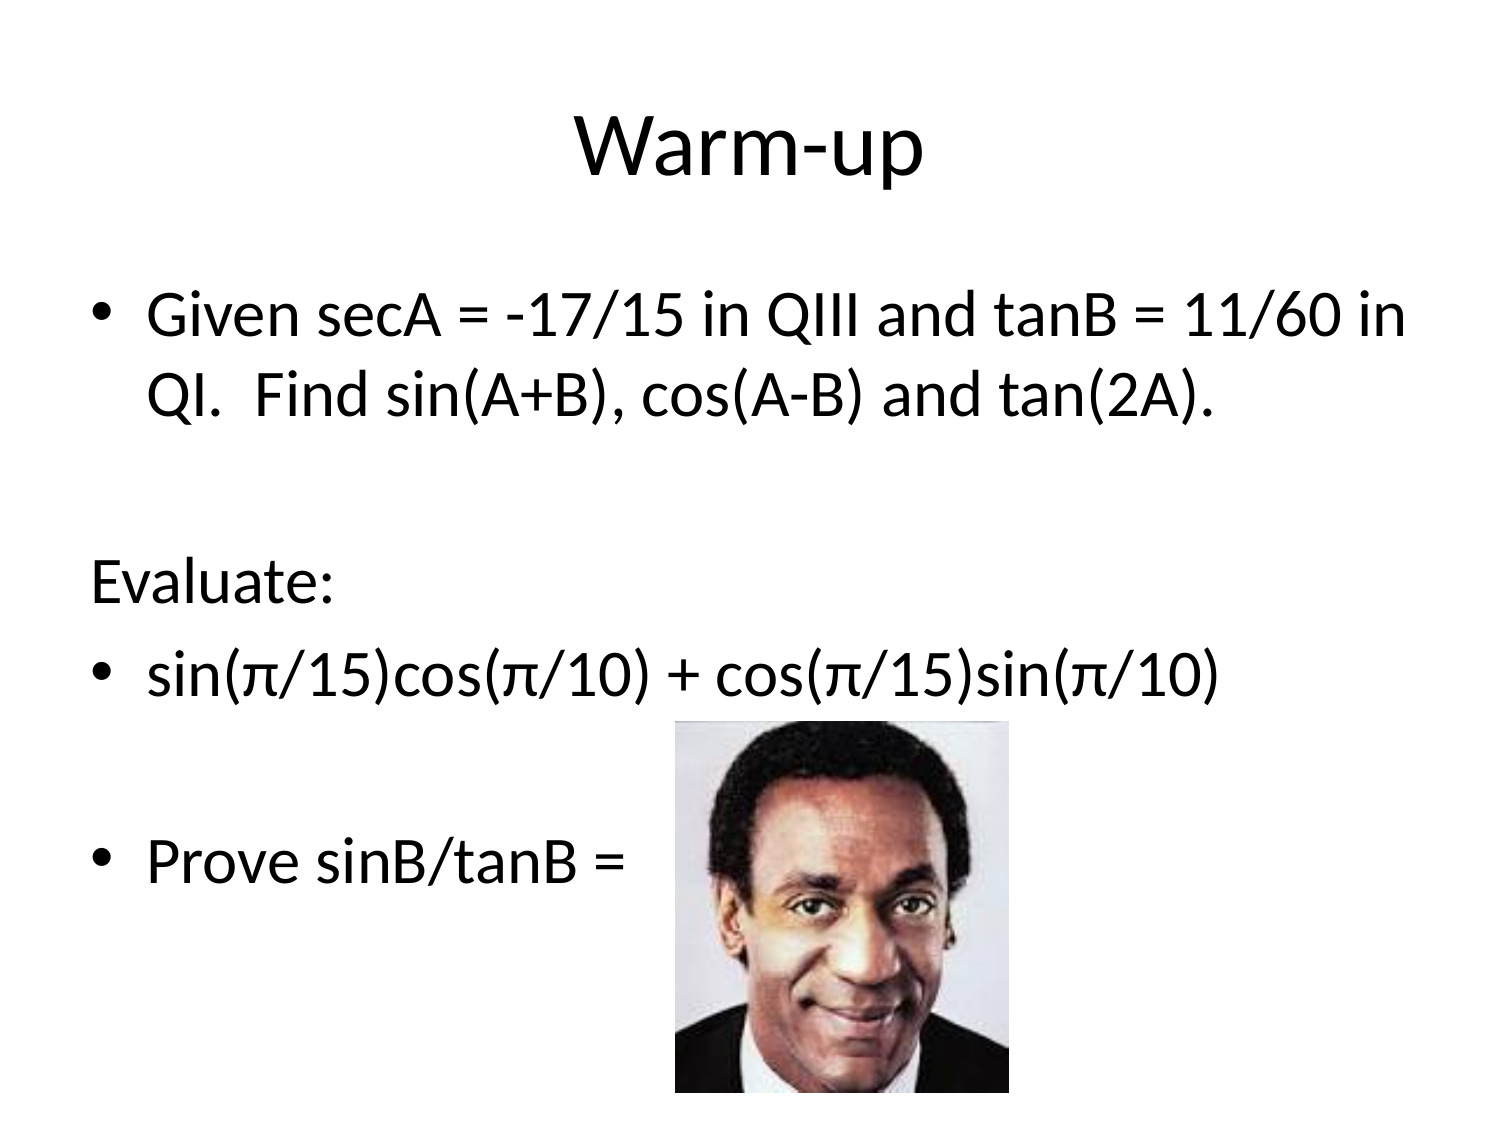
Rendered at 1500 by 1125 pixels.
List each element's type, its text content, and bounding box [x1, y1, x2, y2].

list Given secA = -17/15 in QIII and tanB = 11/60 in QI. Find sin(A+B), cos(A-B) and tan(2A). Evaluate: sin(π/15)cos(π/10) + cos(π/15)sin(π/10) Prove sinB/tanB = [75, 262, 1425, 1005]
picture [674, 721, 1009, 1093]
title Warm-up [75, 45, 1425, 233]
